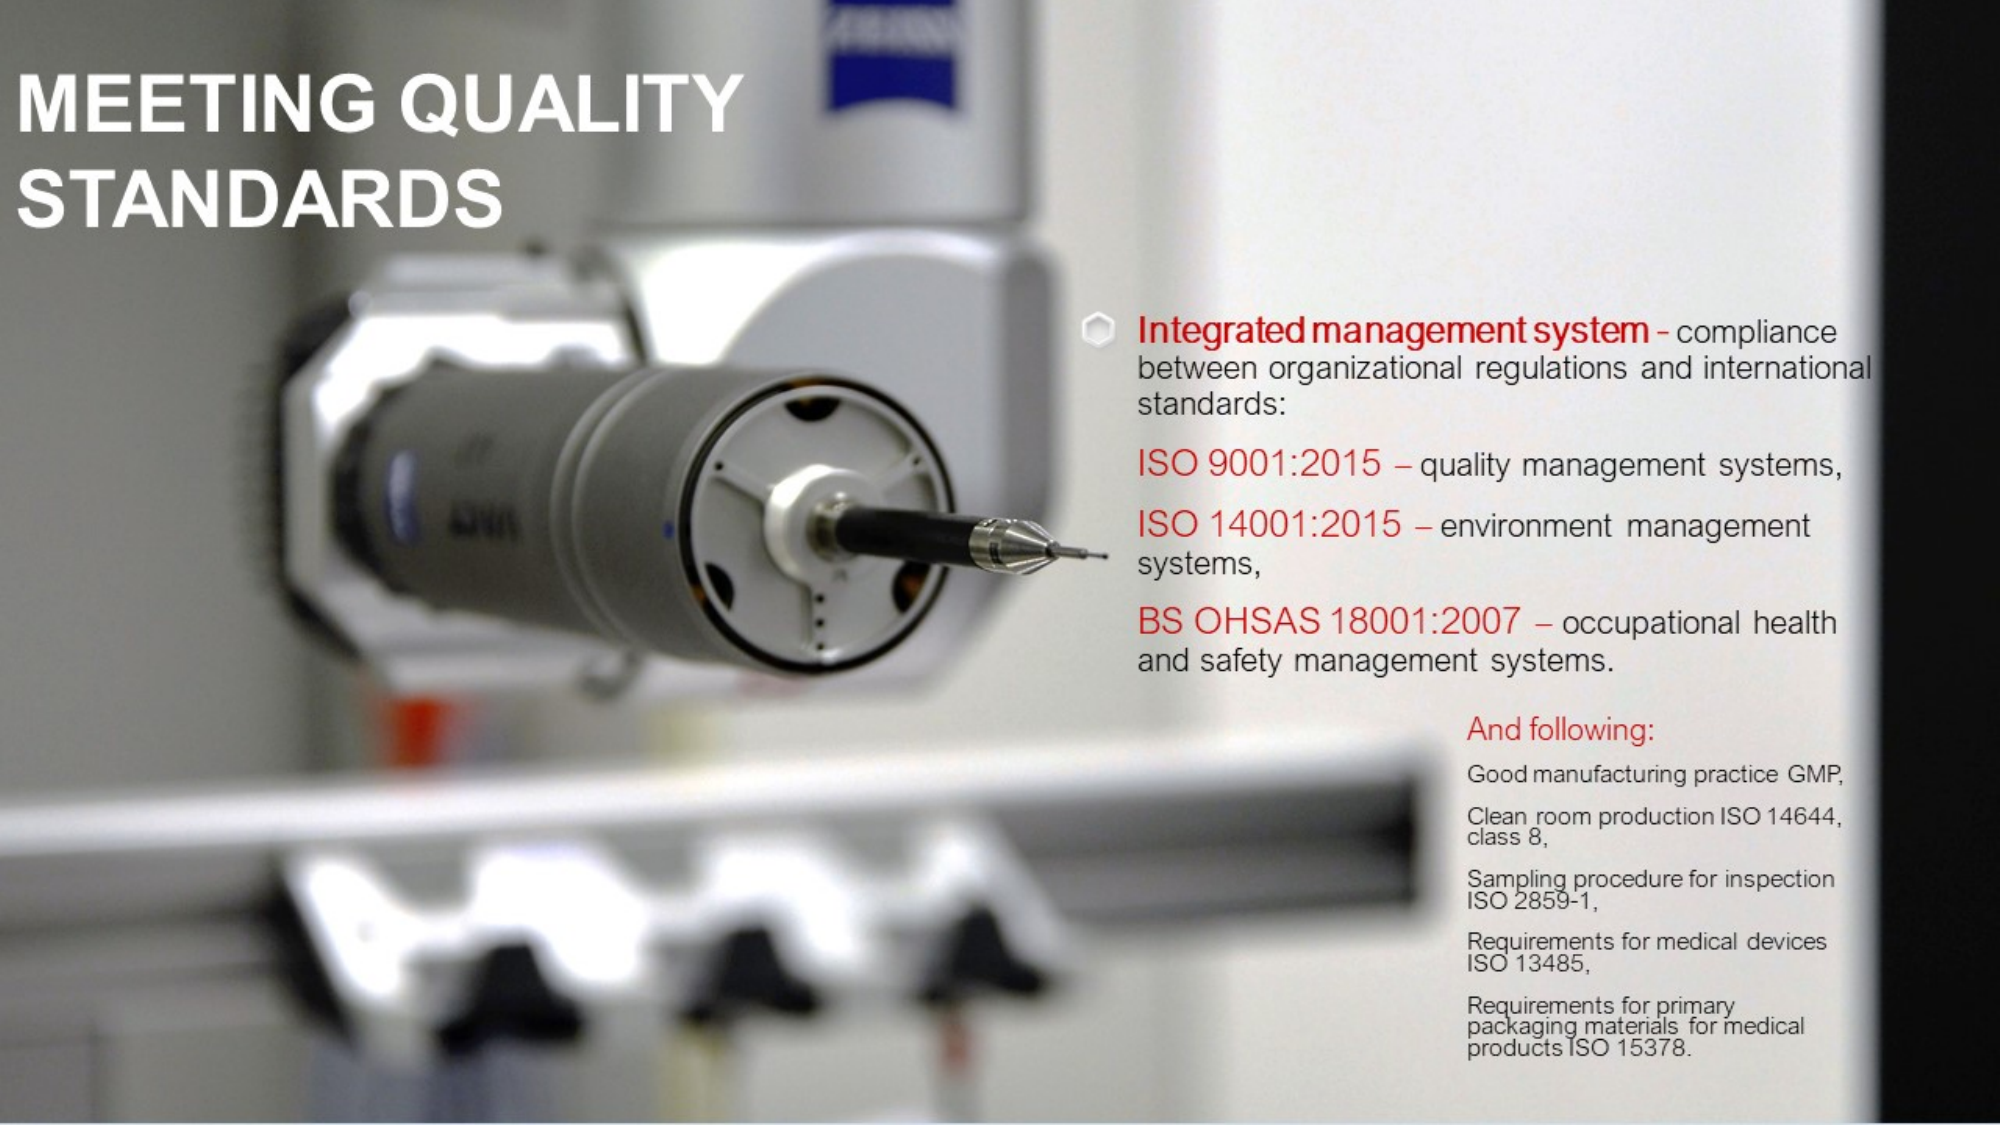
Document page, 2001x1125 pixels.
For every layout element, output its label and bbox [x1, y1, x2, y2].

list [0, 0, 2000, 1125]
